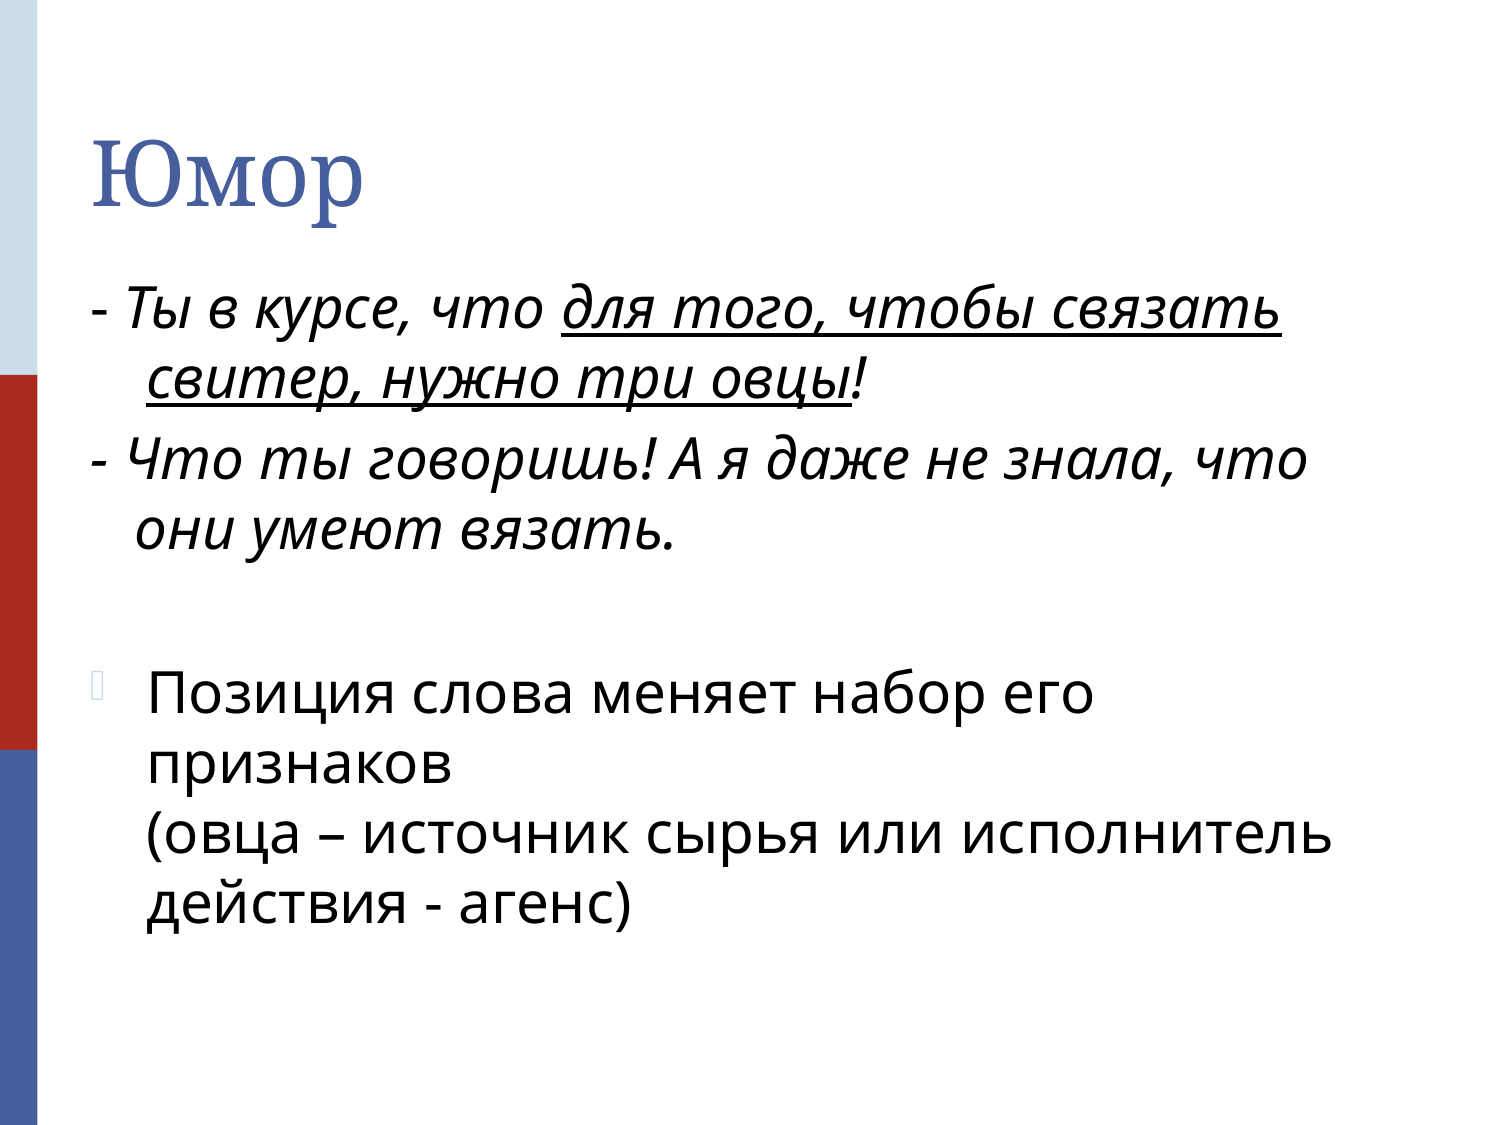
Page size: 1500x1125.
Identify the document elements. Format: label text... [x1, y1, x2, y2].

list - Ты в курсе, что для того, чтобы связать свитер, нужно три овцы! - Что ты говоришь! А я даже не знала, что они умеют вязать. Позиция слова меняет набор его признаков (овца – источник сырья или исполнитель действия - агенс) [75, 262, 1376, 1006]
title Юмор [75, 45, 1425, 233]
